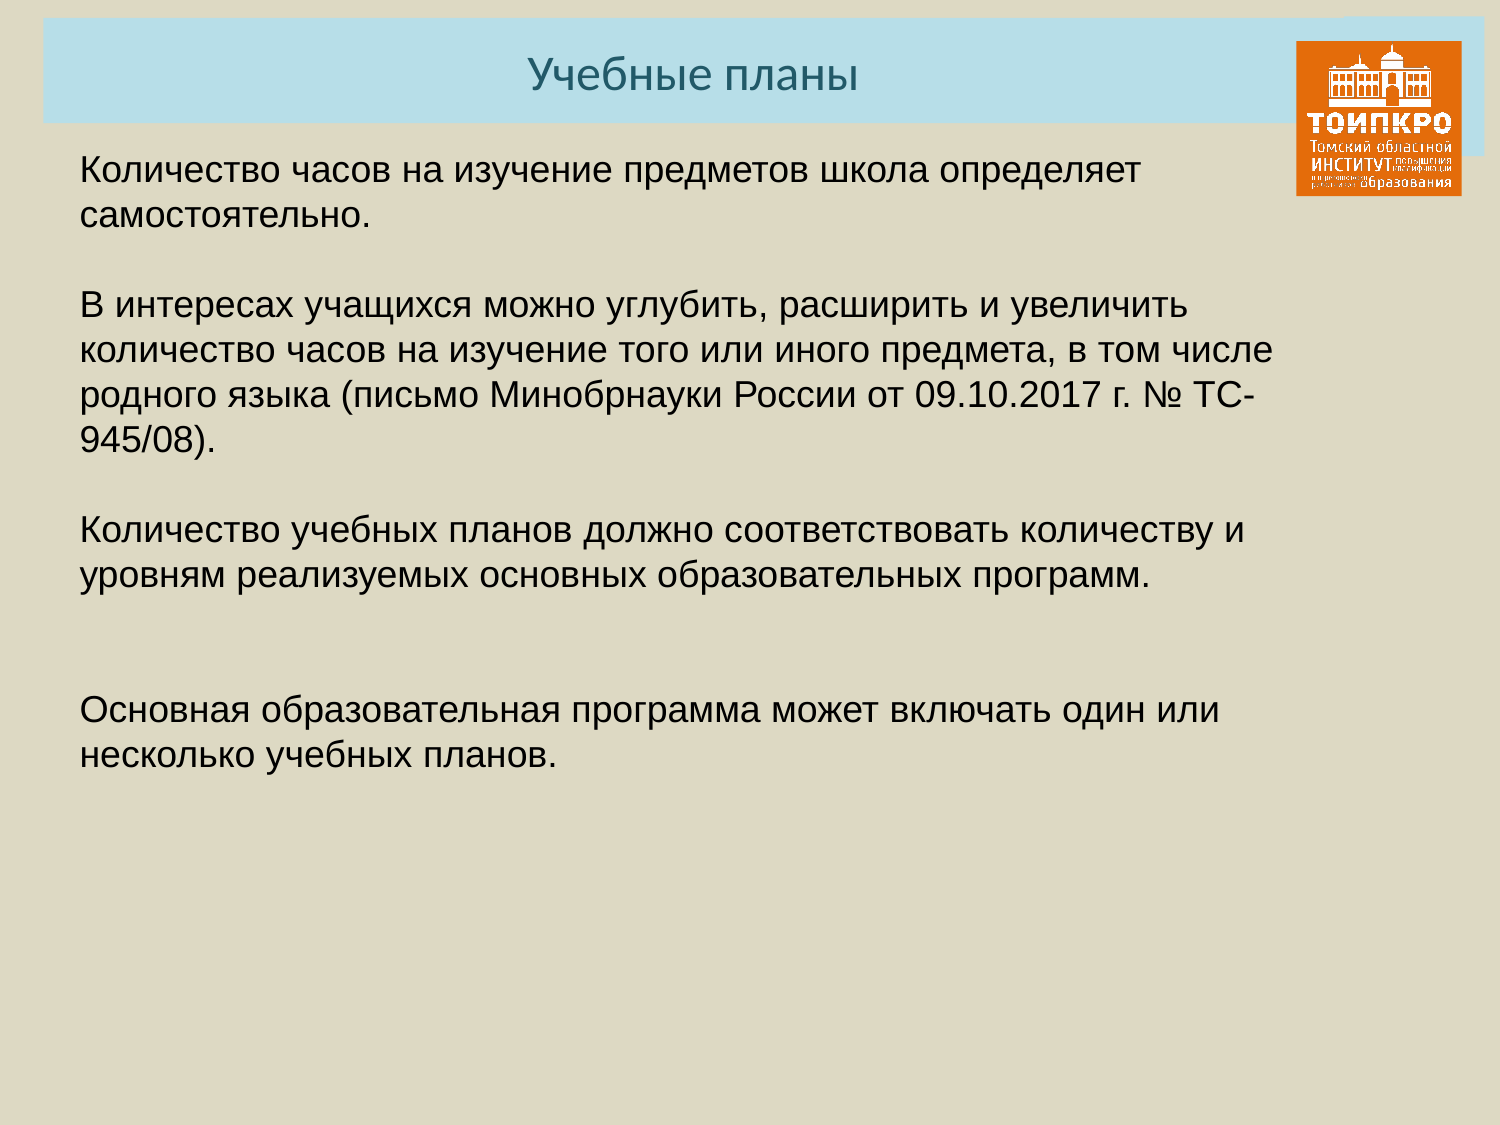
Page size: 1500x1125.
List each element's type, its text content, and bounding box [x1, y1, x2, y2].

text_box Учебные планы [43, 17, 1342, 124]
text_box [41, 30, 1471, 1118]
text_box [1294, 39, 1464, 198]
text_box [1342, 14, 1487, 158]
text_box Количество часов на изучение предметов школа определяет самостоятельно. В интересах учащихся можно углубить, расширить и увеличить количество часов на изучение того или иного предмета, в том числе родного языка (письмо Минобрнауки России от 09.10.2017 г. № ТС-945/08). Количество учебных планов должно соответствовать количеству и уровням реализуемых основных образовательных программ. Основная образовательная программа может включать один или несколько учебных планов. [64, 137, 1344, 782]
picture [1306, 41, 1452, 190]
